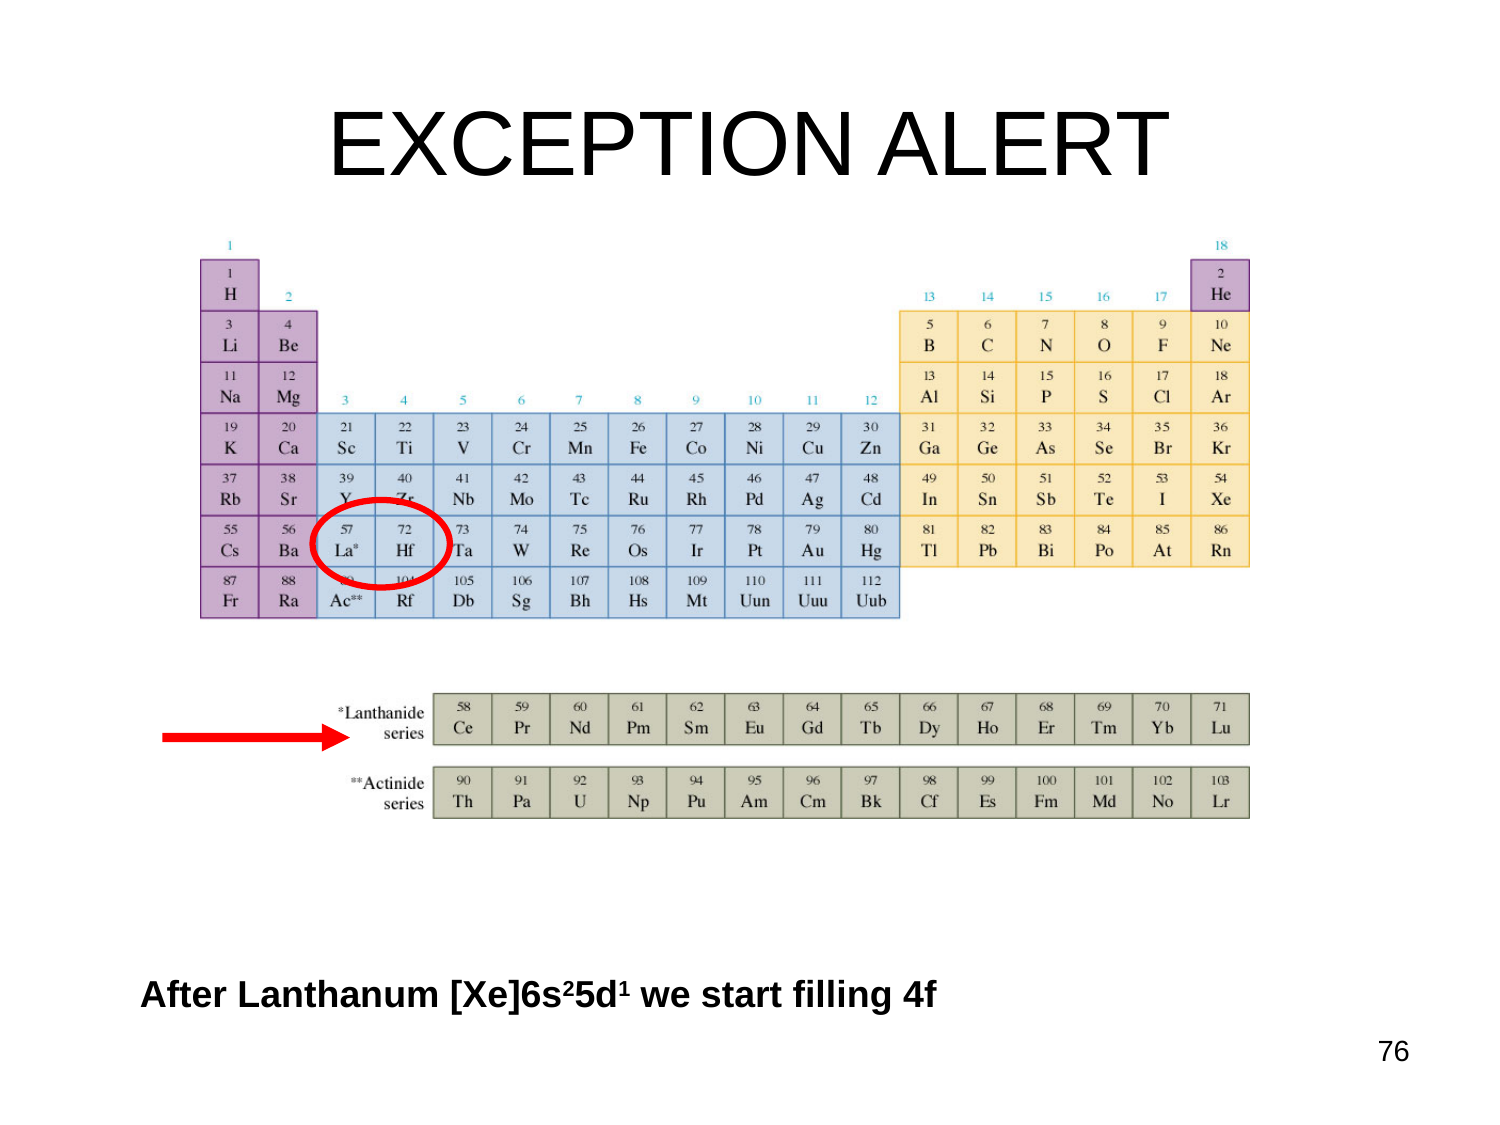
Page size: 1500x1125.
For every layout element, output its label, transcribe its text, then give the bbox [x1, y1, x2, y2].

title EXCEPTION ALERT [75, 45, 1425, 233]
slide_number 76 [1074, 1024, 1425, 1103]
text_box After Lanthanum [Xe]6s25d1 we start filling 4f [125, 962, 1363, 1023]
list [199, 237, 1251, 821]
